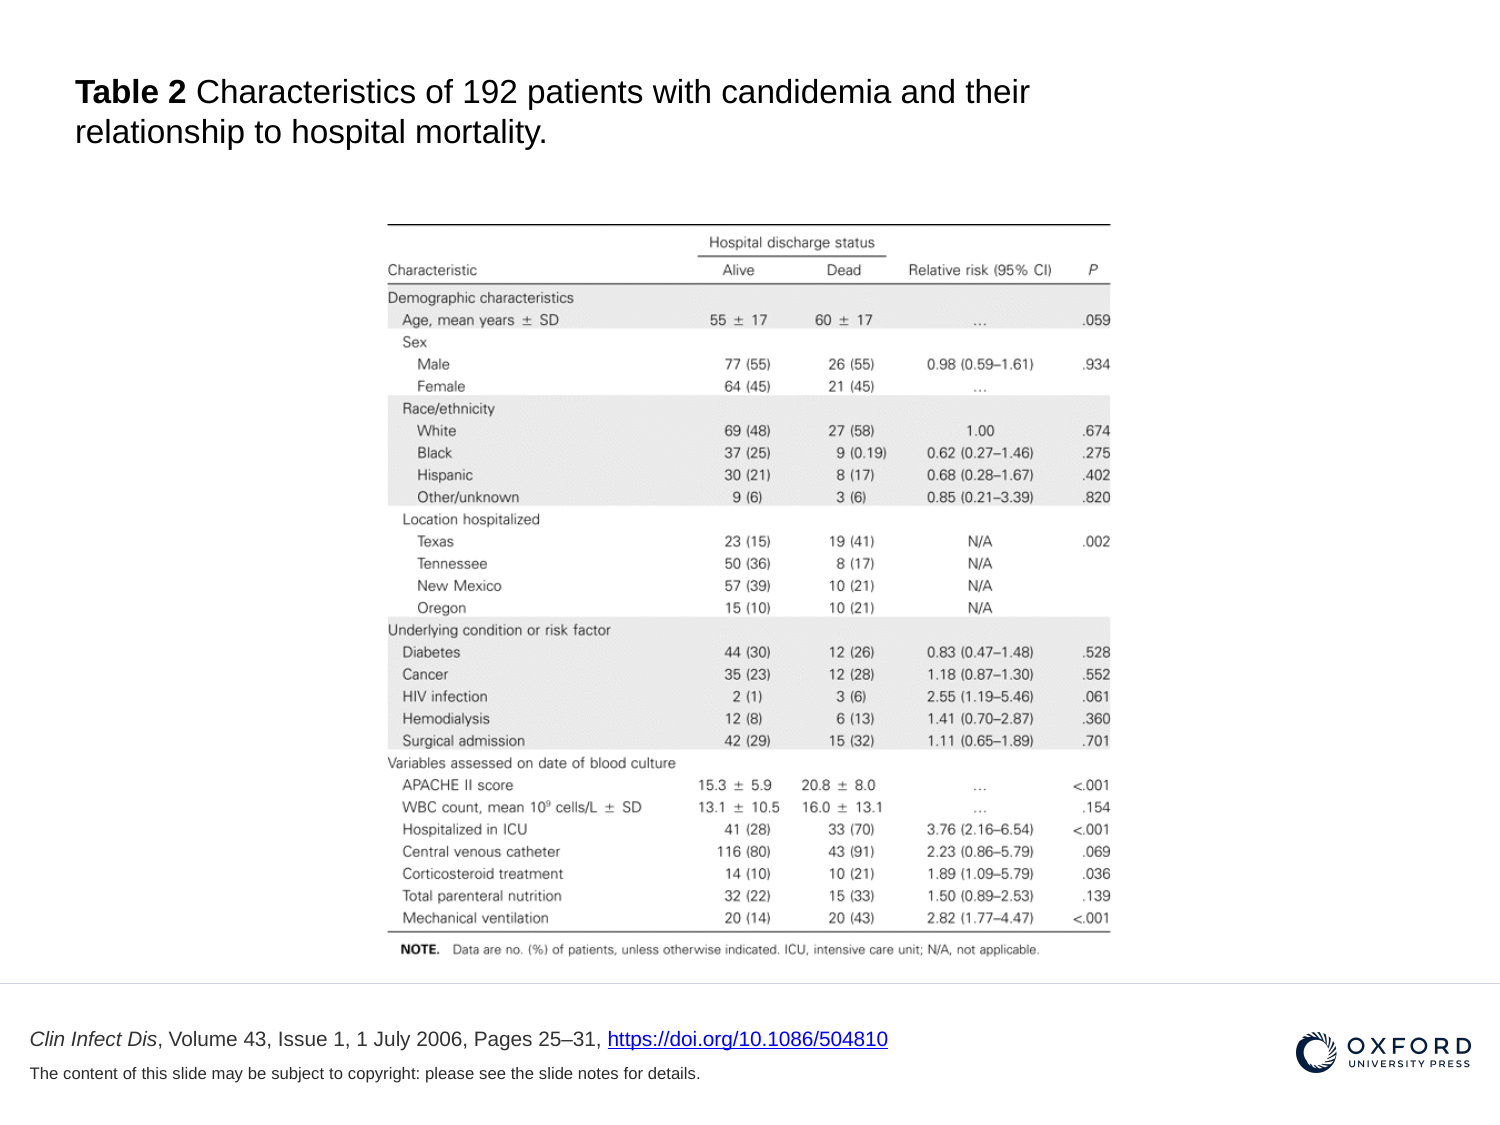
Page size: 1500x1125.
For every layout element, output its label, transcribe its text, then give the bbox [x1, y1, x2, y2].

title Table 2 Characteristics of 192 patients with candidemia and their relationship to hospital mortality. [75, 69, 1078, 171]
footer Clin Infect Dis, Volume 43, Issue 1, 1 July 2006, Pages 25–31, https://doi.org/10.1086/504810 The content of this slide may be subject to copyright: please see the slide notes for details. [0, 983, 1260, 1125]
picture [387, 224, 1111, 957]
picture [1296, 1032, 1471, 1073]
